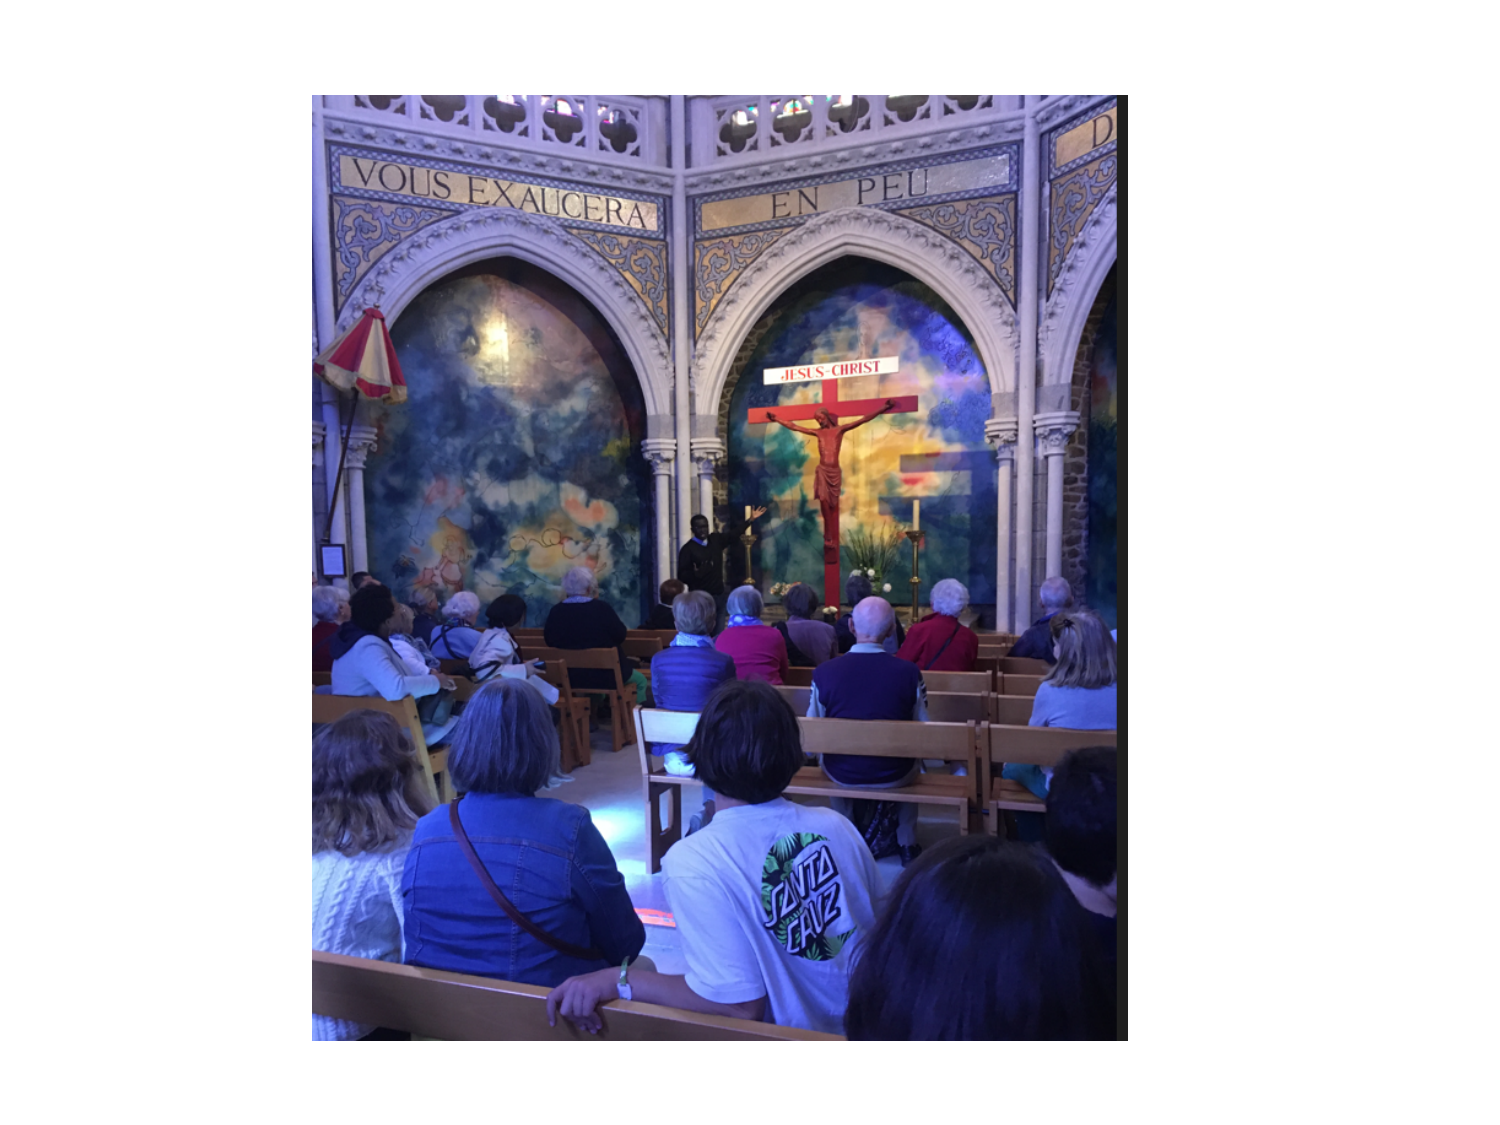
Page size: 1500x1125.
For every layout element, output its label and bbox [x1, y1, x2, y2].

picture [312, 95, 1129, 1041]
